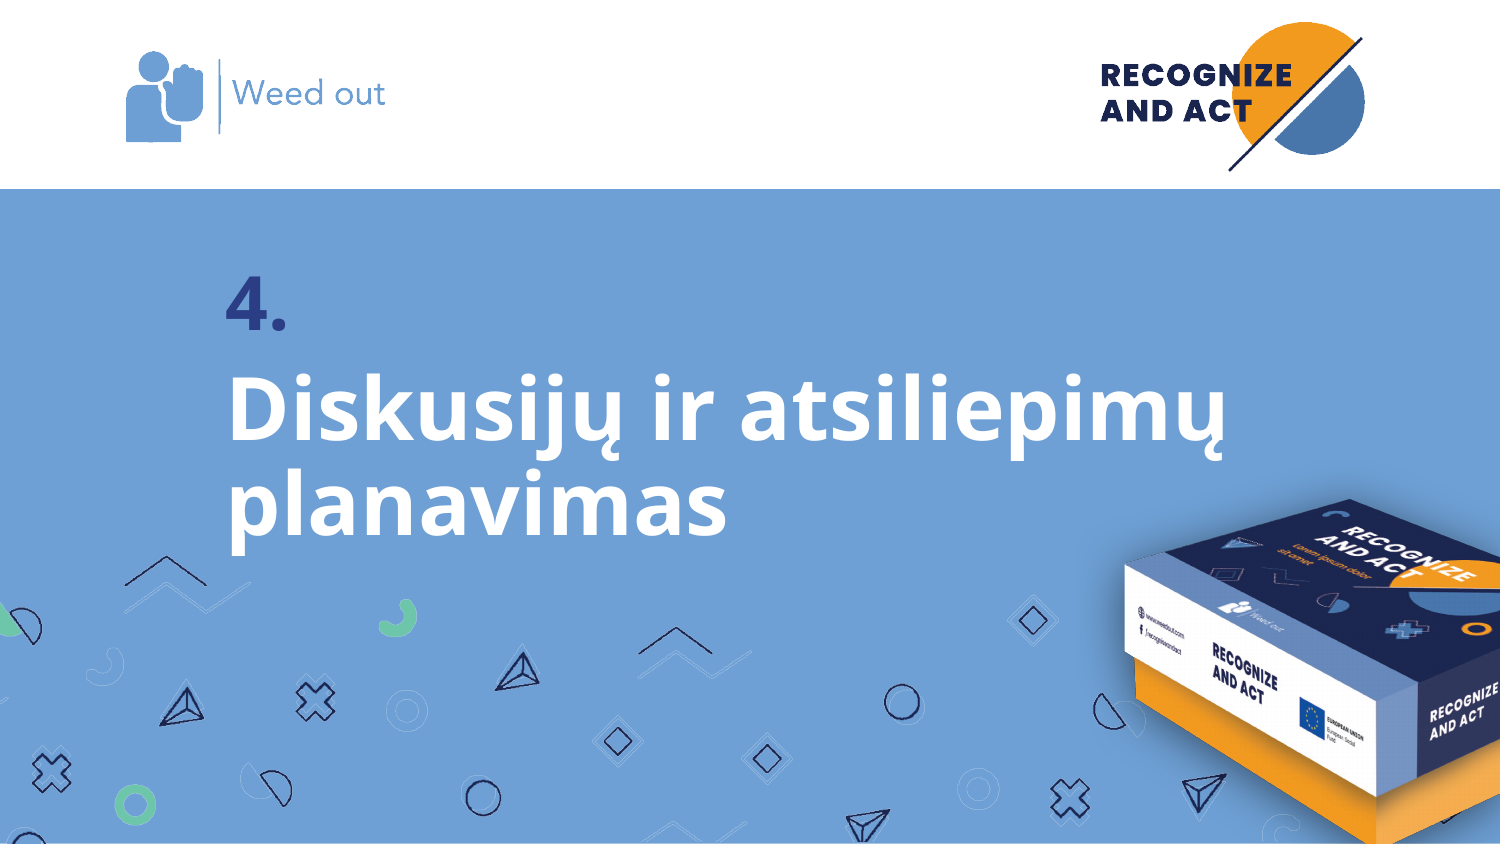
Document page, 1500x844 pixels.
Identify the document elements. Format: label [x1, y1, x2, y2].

picture [1100, 21, 1365, 172]
picture [126, 50, 385, 143]
picture [0, 188, 1500, 844]
